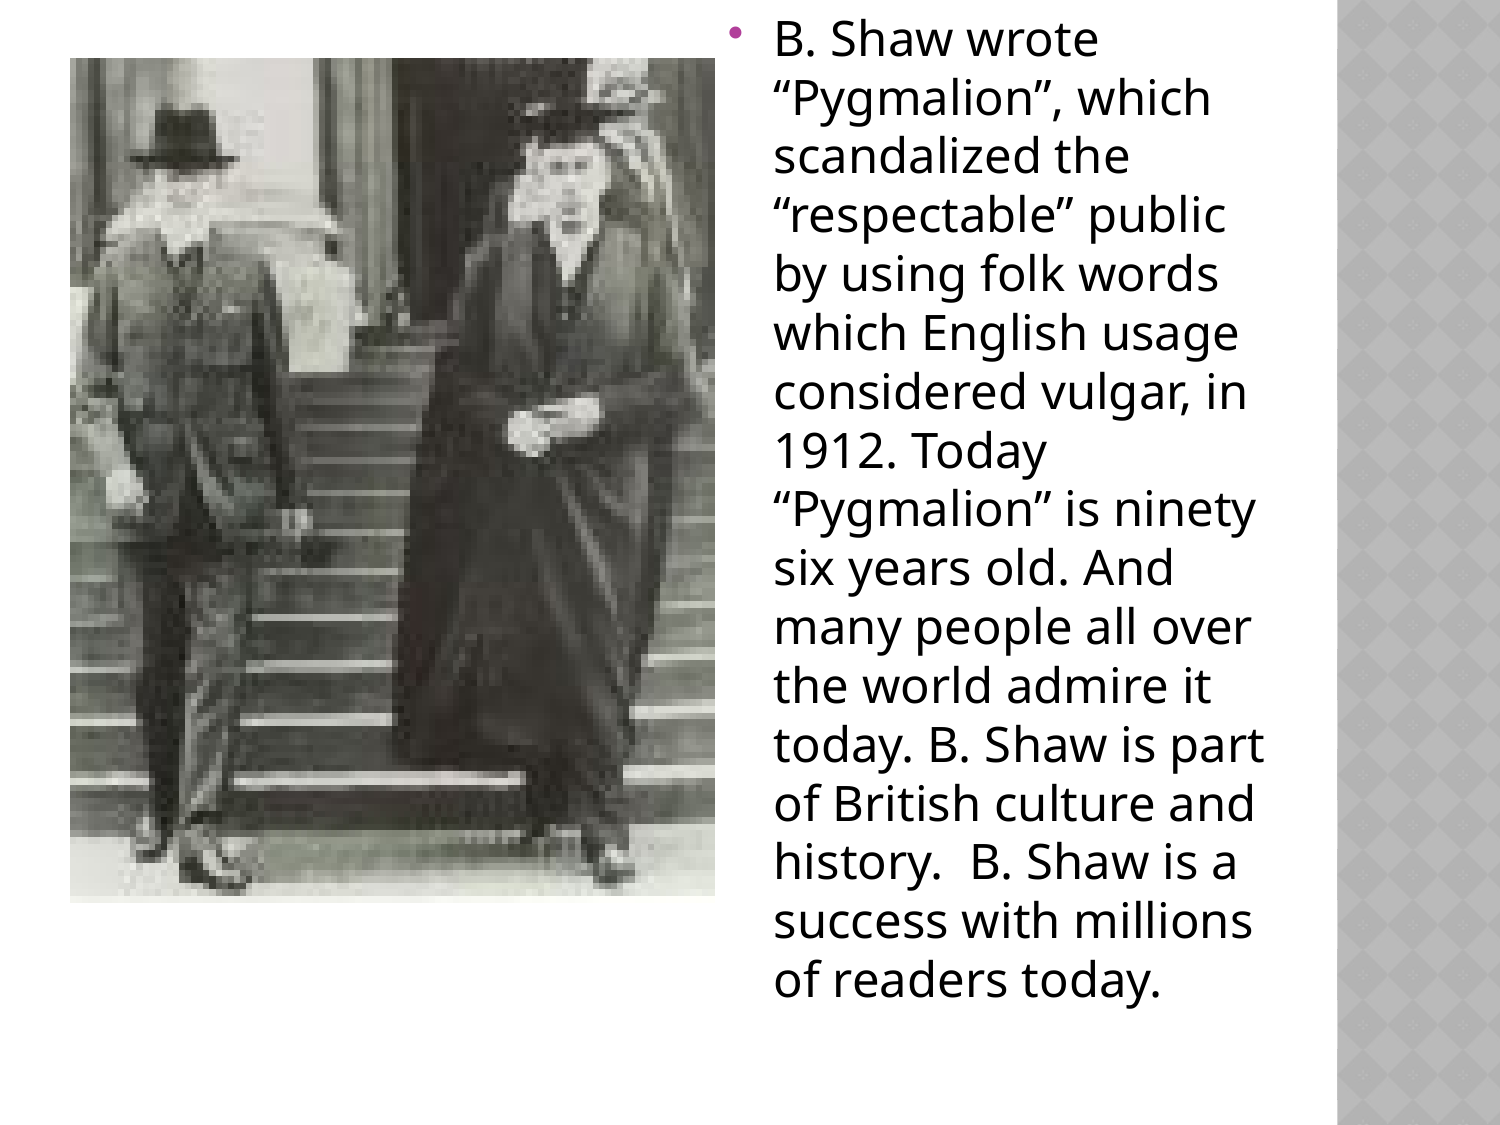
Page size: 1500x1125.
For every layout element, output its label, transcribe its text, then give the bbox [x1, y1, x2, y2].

picture [69, 58, 716, 903]
list B. Shaw wrote “Pygmalion”, which scandalized the “respectable” public by using folk words which English usage considered vulgar, in 1912. Today “Pygmalion” is ninety six years old. And many people all over the world admire it today. B. Shaw is part of British culture and history. B. Shaw is a success with millions of readers today. [714, 0, 1290, 1059]
